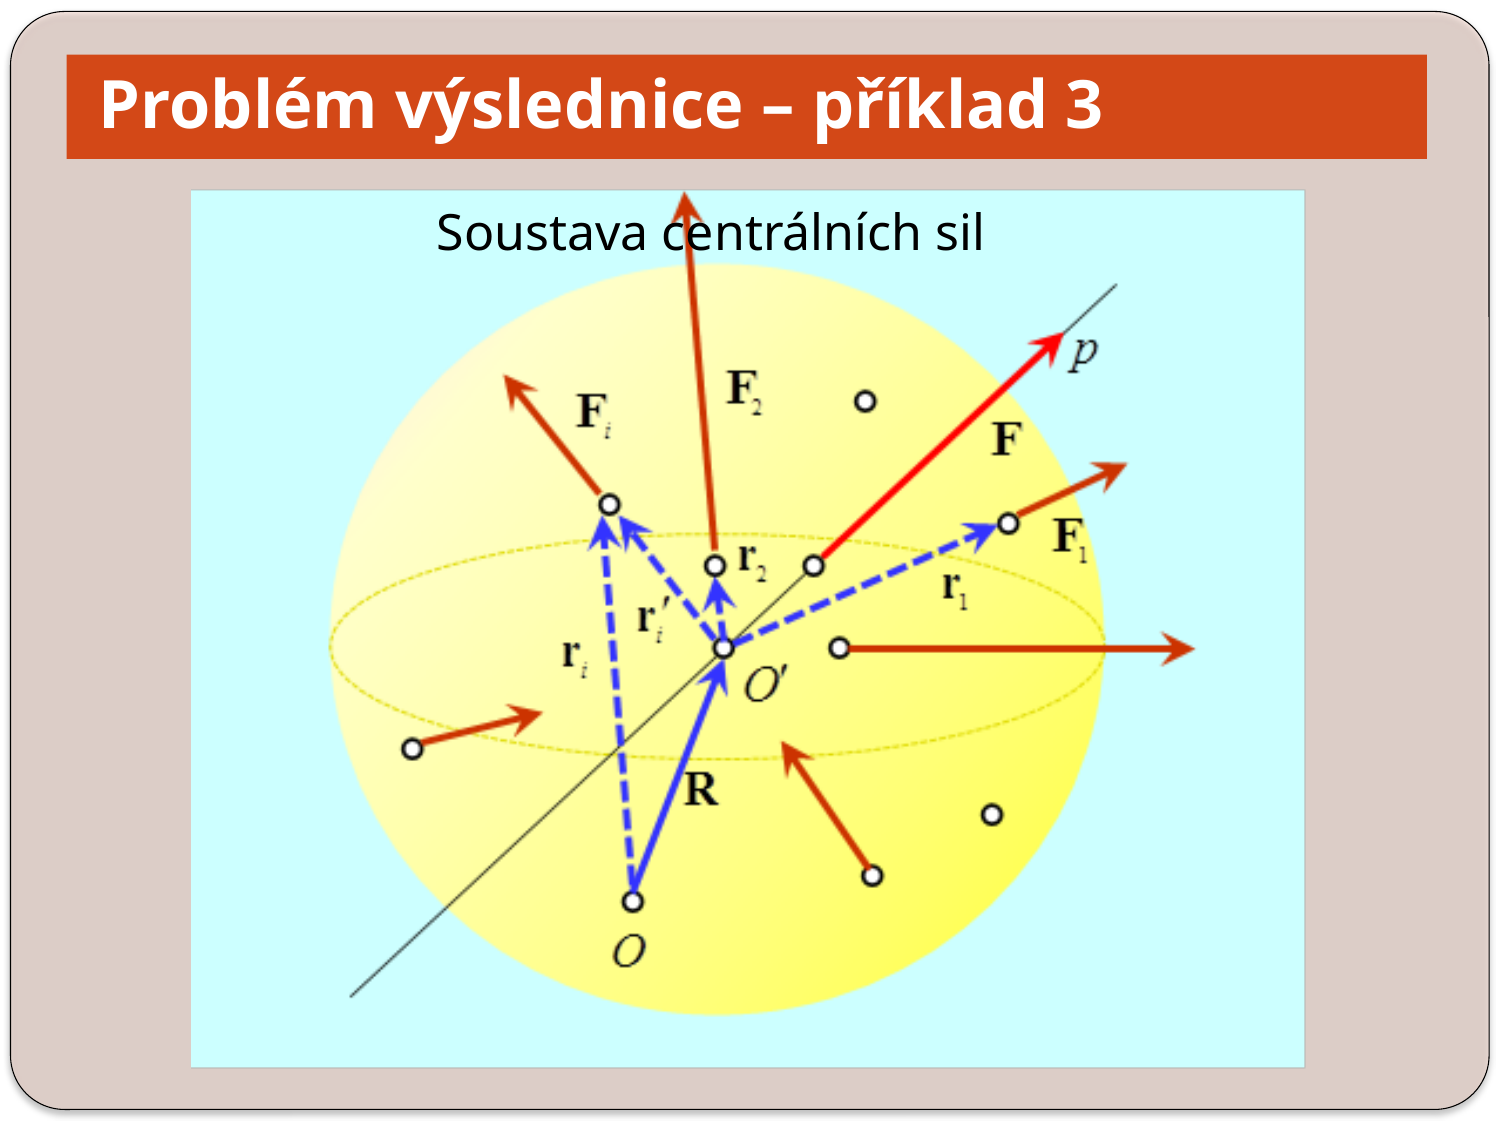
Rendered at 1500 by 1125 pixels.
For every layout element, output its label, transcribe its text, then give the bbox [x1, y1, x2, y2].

picture [191, 181, 1308, 1071]
text_box Problém výslednice – příklad 3 [66, 54, 1427, 159]
